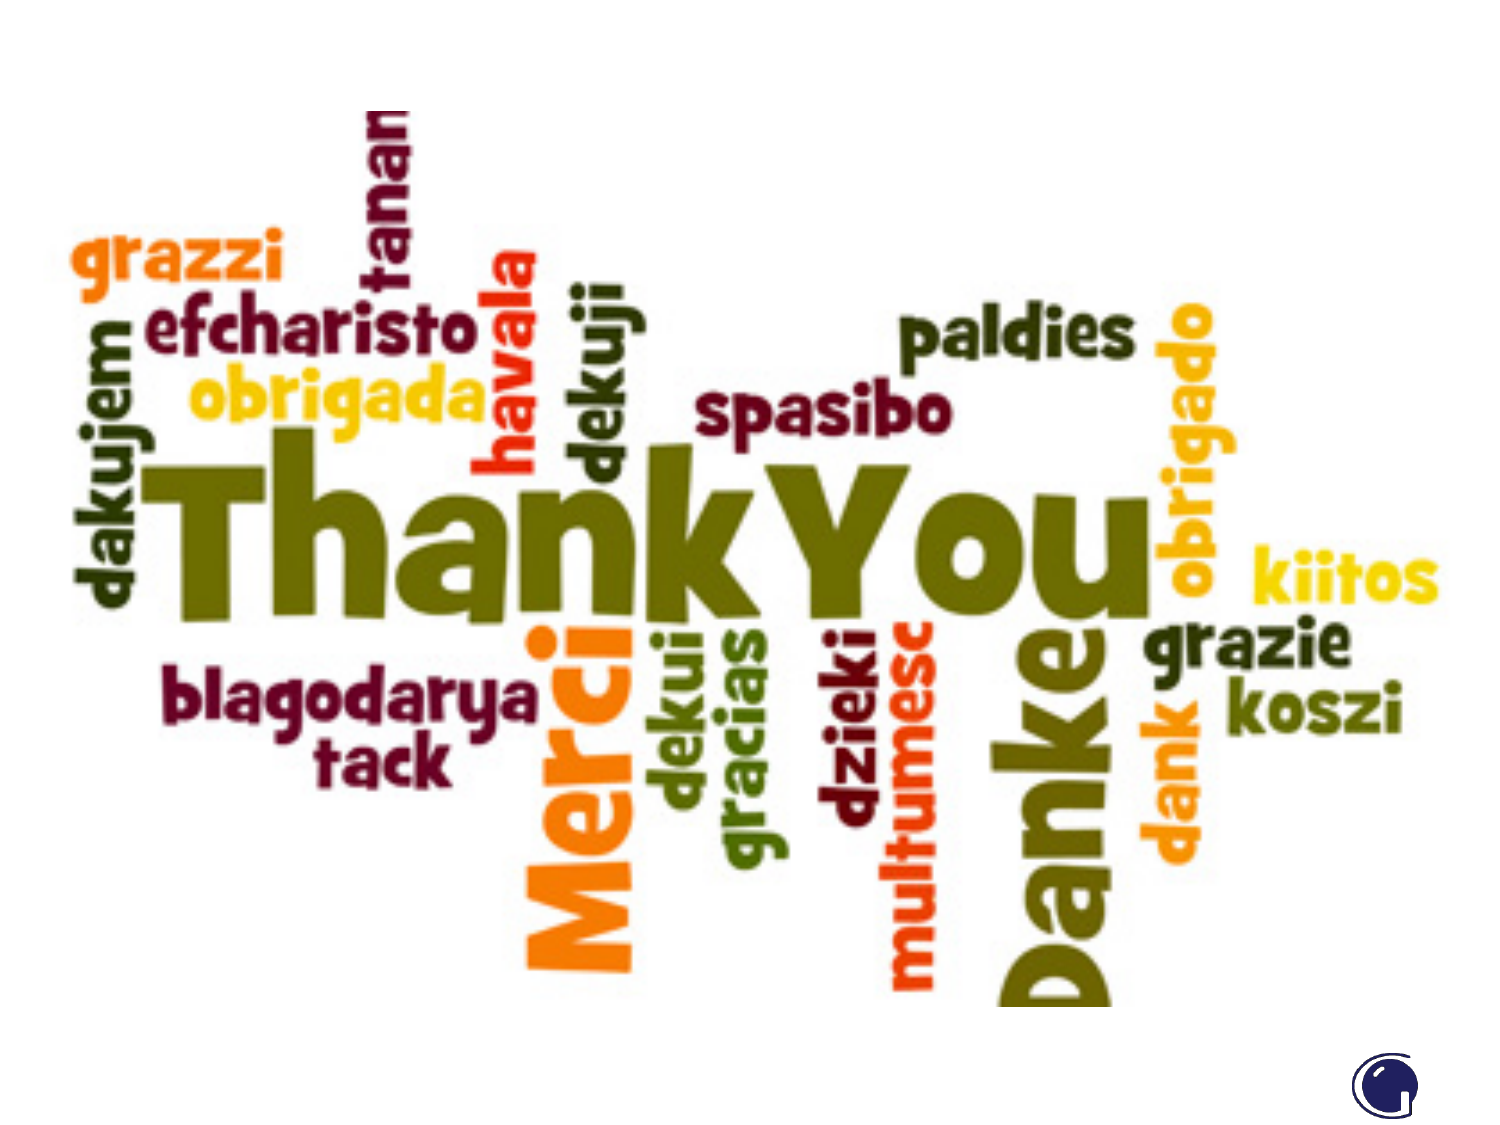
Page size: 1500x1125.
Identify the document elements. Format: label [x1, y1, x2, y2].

picture [1340, 1043, 1427, 1125]
picture [17, 111, 1471, 1007]
